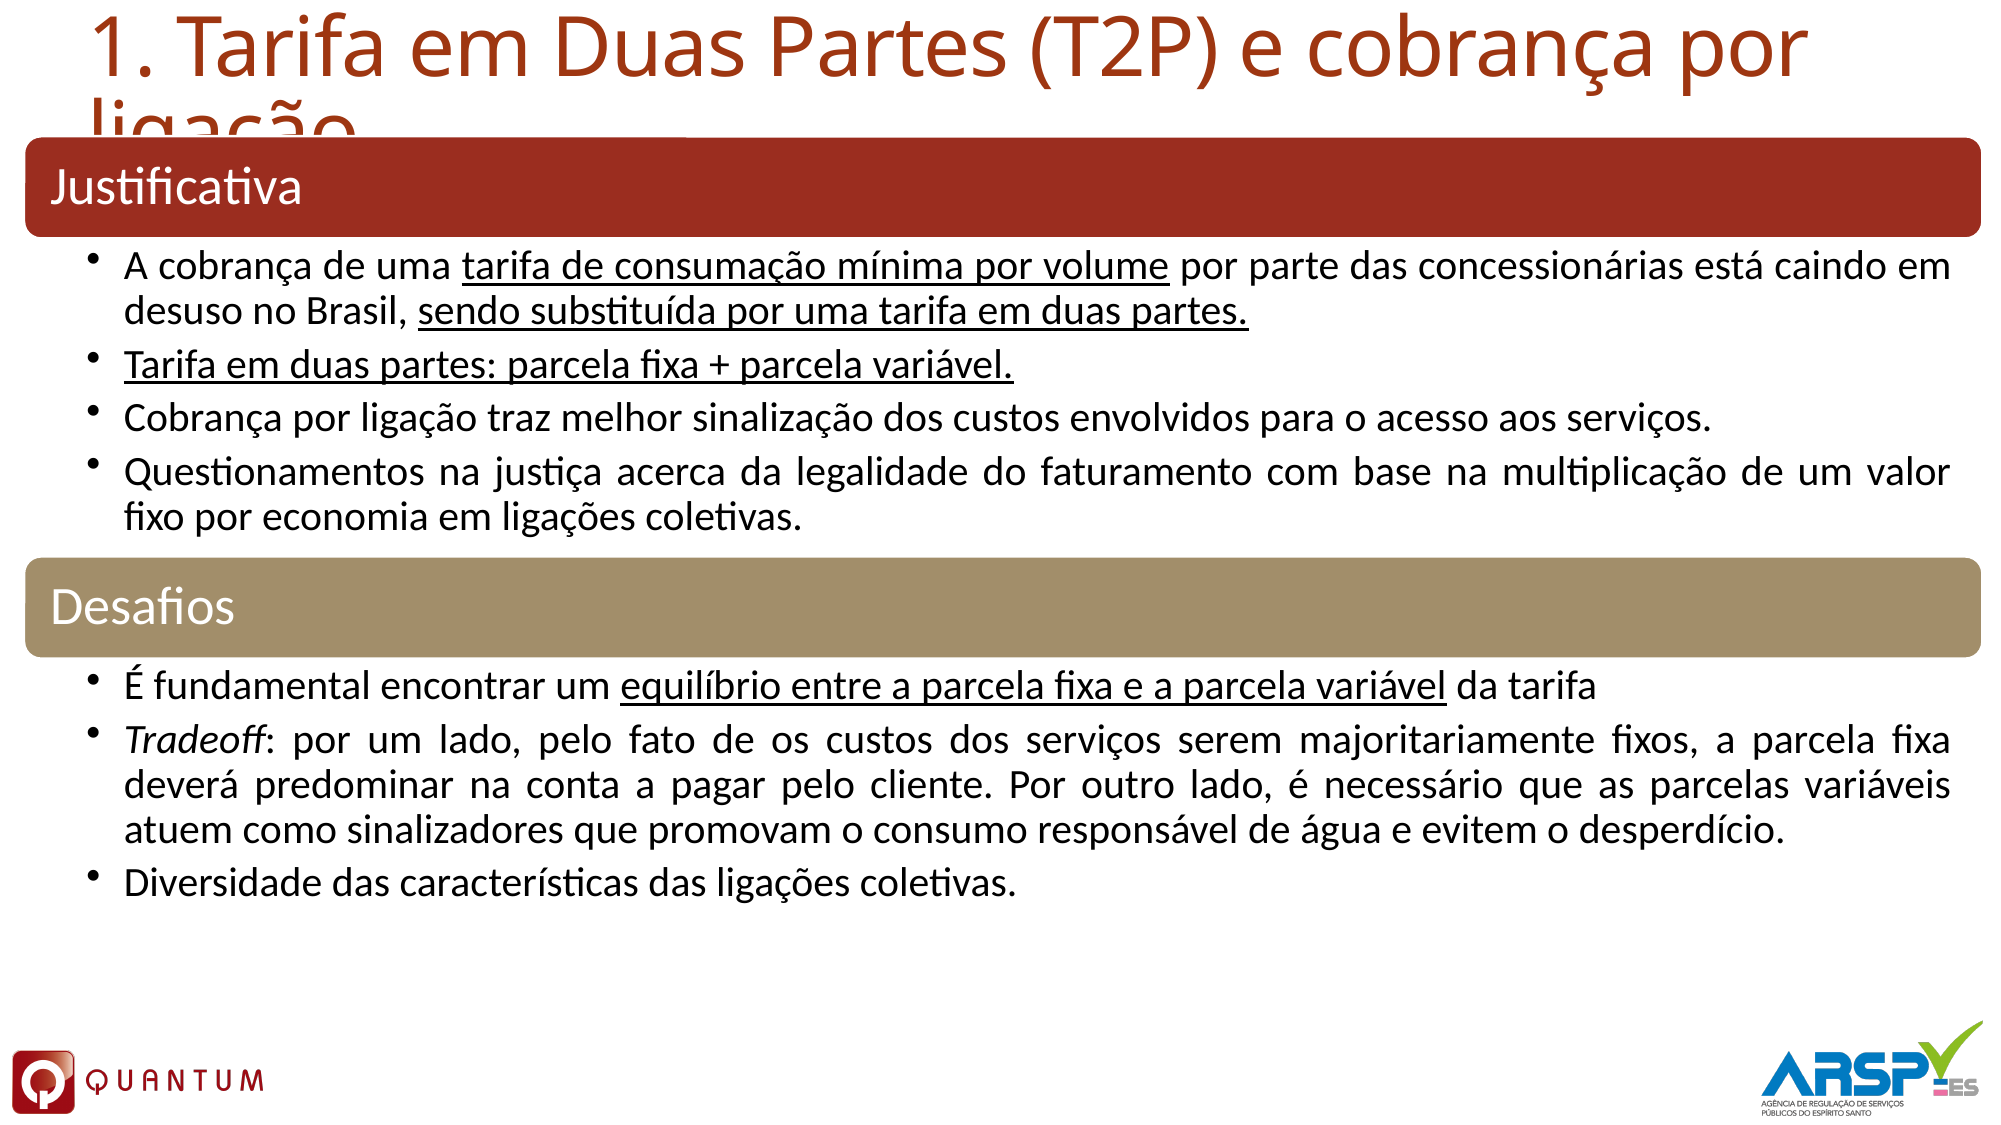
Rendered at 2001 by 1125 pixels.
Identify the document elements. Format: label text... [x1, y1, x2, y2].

text_box 1. Tarifa em Duas Partes (T2P) e cobrança por ligação [73, 1, 1930, 67]
picture [1747, 1019, 1995, 1117]
picture [12, 1050, 263, 1114]
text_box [23, 114, 1983, 942]
